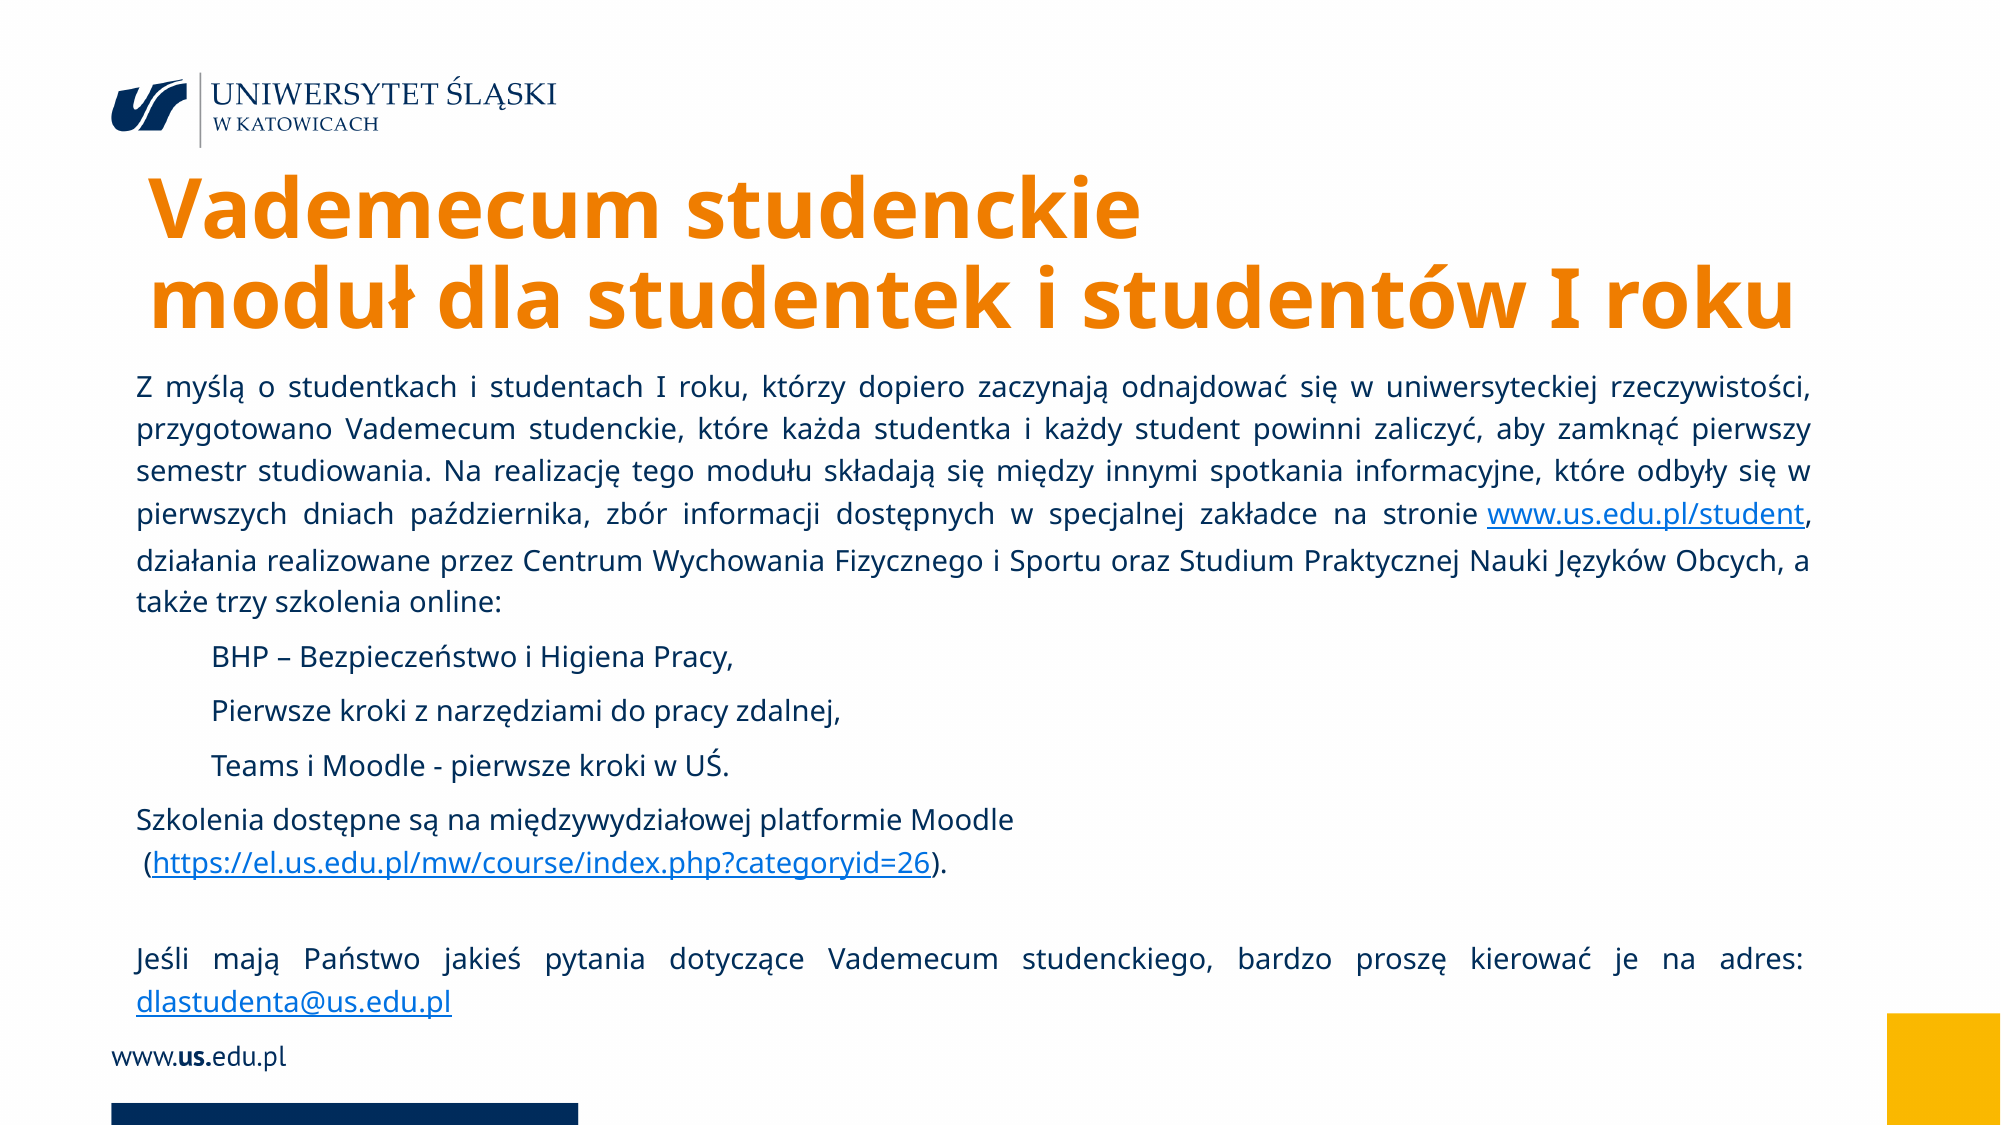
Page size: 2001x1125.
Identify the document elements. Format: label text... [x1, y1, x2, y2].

picture [0, 0, 2001, 1125]
title Vademecum studenckie moduł dla studentek i studentów I roku [133, 146, 1867, 355]
text_box Z myślą o studentkach i studentach I roku, którzy dopiero zaczynają odnajdować się w uniwersyteckiej rzeczywistości, przygotowano Vademecum studenckie, które każda studentka i każdy student powinni zaliczyć, aby zamknąć pierwszy semestr studiowania. Na realizację tego modułu składają się między innymi spotkania informacyjne, które odbyły się w pierwszych dniach października, zbór informacji dostępnych w specjalnej zakładce na stronie www.us.edu.pl/student, działania realizowane przez Centrum Wychowania Fizycznego i Sportu oraz Studium Praktycznej Nauki Języków Obcych, a także trzy szkolenia online: BHP – Bezpieczeństwo i Higiena Pracy, Pierwsze kroki z narzędziami do pracy zdalnej, Teams i Moodle - pierwsze kroki w UŚ. Szkolenia dostępne są na międzywydziałowej platformie Moodle (https://el.us.edu.pl/mw/course/index.php?categoryid=26). Jeśli mają Państwo jakieś pytania dotyczące Vademecum studenckiego, bardzo proszę kierować je na adres: dlastudenta@us.edu.pl [121, 354, 1828, 1031]
